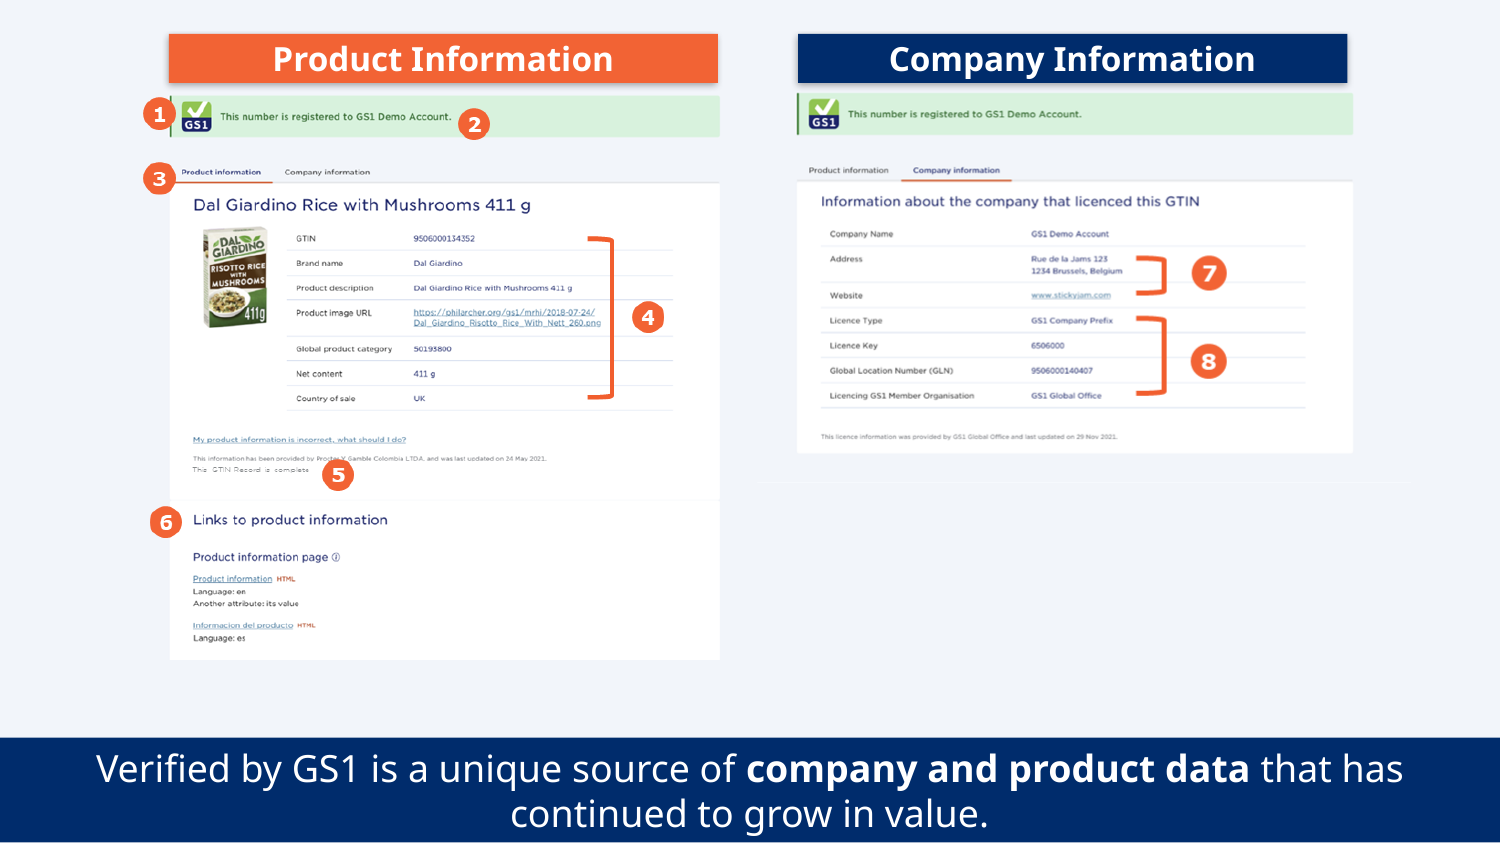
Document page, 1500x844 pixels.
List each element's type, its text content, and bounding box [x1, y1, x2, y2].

text_box Company Information [797, 33, 1348, 81]
text_box Product Information [168, 33, 719, 81]
text_box Verified by GS1 is a unique source of company and product data that has continued to grow in value. [0, 737, 1500, 843]
text_box [0, 0, 1500, 737]
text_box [88, 82, 1412, 660]
